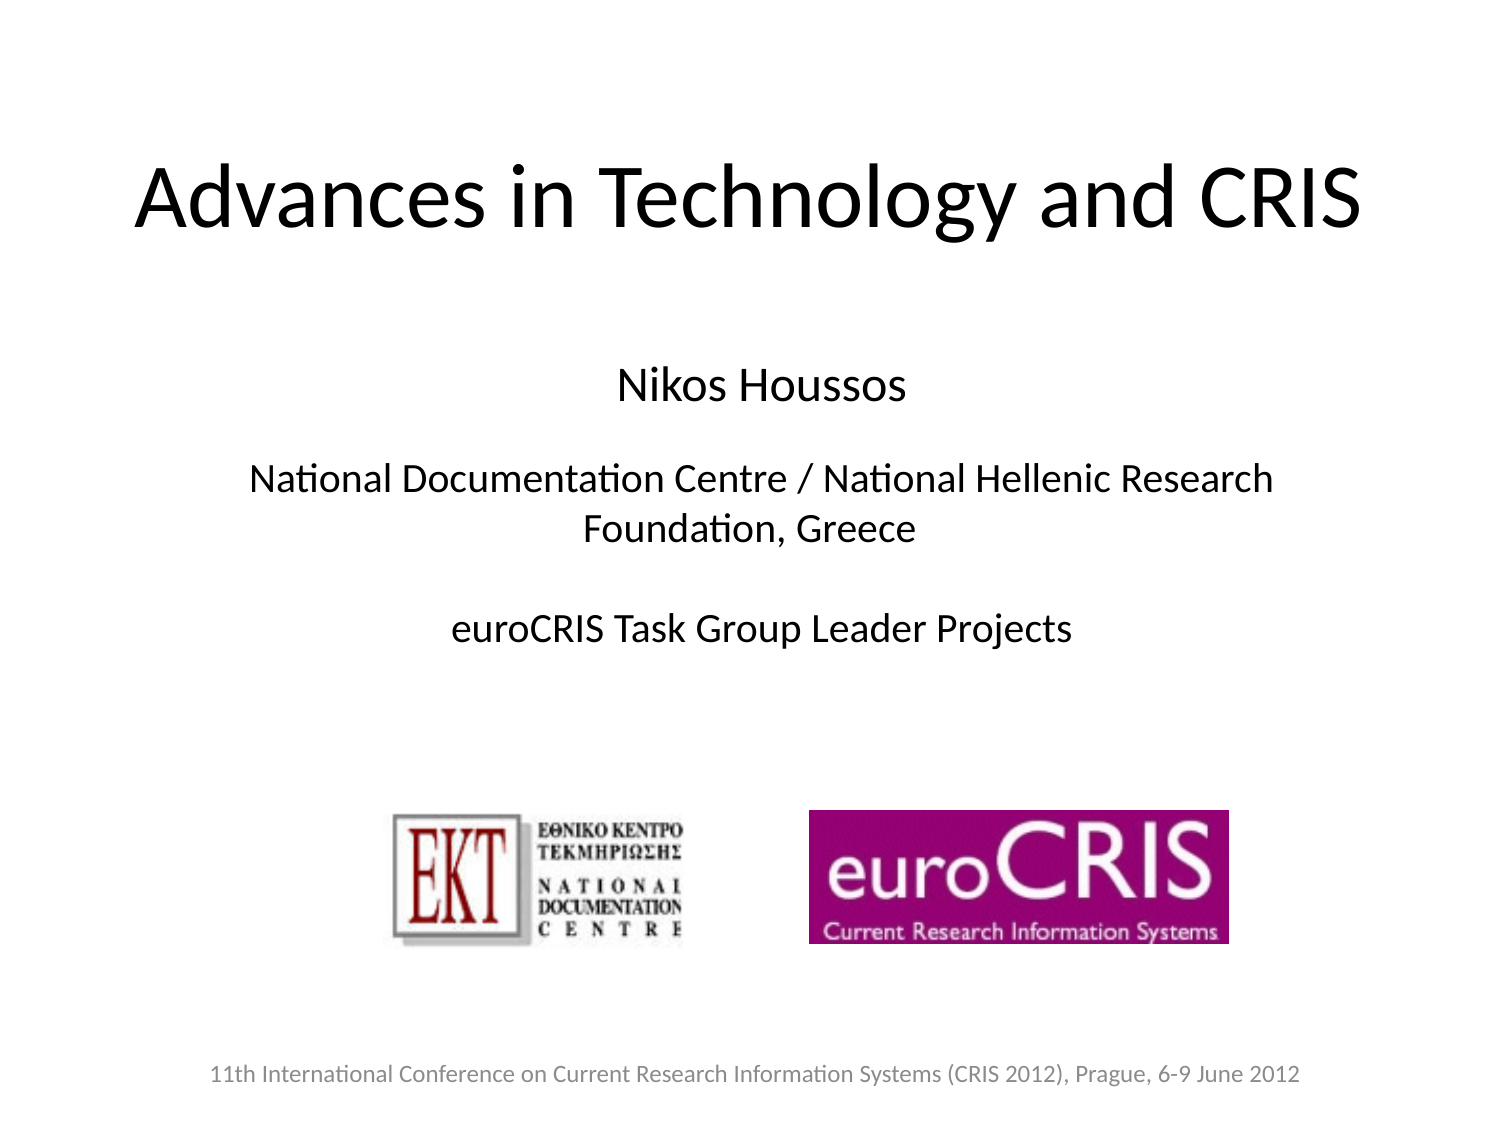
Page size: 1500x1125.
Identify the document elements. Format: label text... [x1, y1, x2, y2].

picture [383, 798, 696, 956]
picture [808, 810, 1230, 944]
text_box Nikos Houssos National Documentation Centre / National Hellenic Research Foundation, Greece euroCRIS Task Group Leader Projects [155, 343, 1345, 739]
footer 11th International Conference on Current Research Information Systems (CRIS 2012), Prague, 6-9 June 2012 [147, 1042, 1365, 1103]
title Advances in Technology and CRIS [112, 125, 1388, 367]
